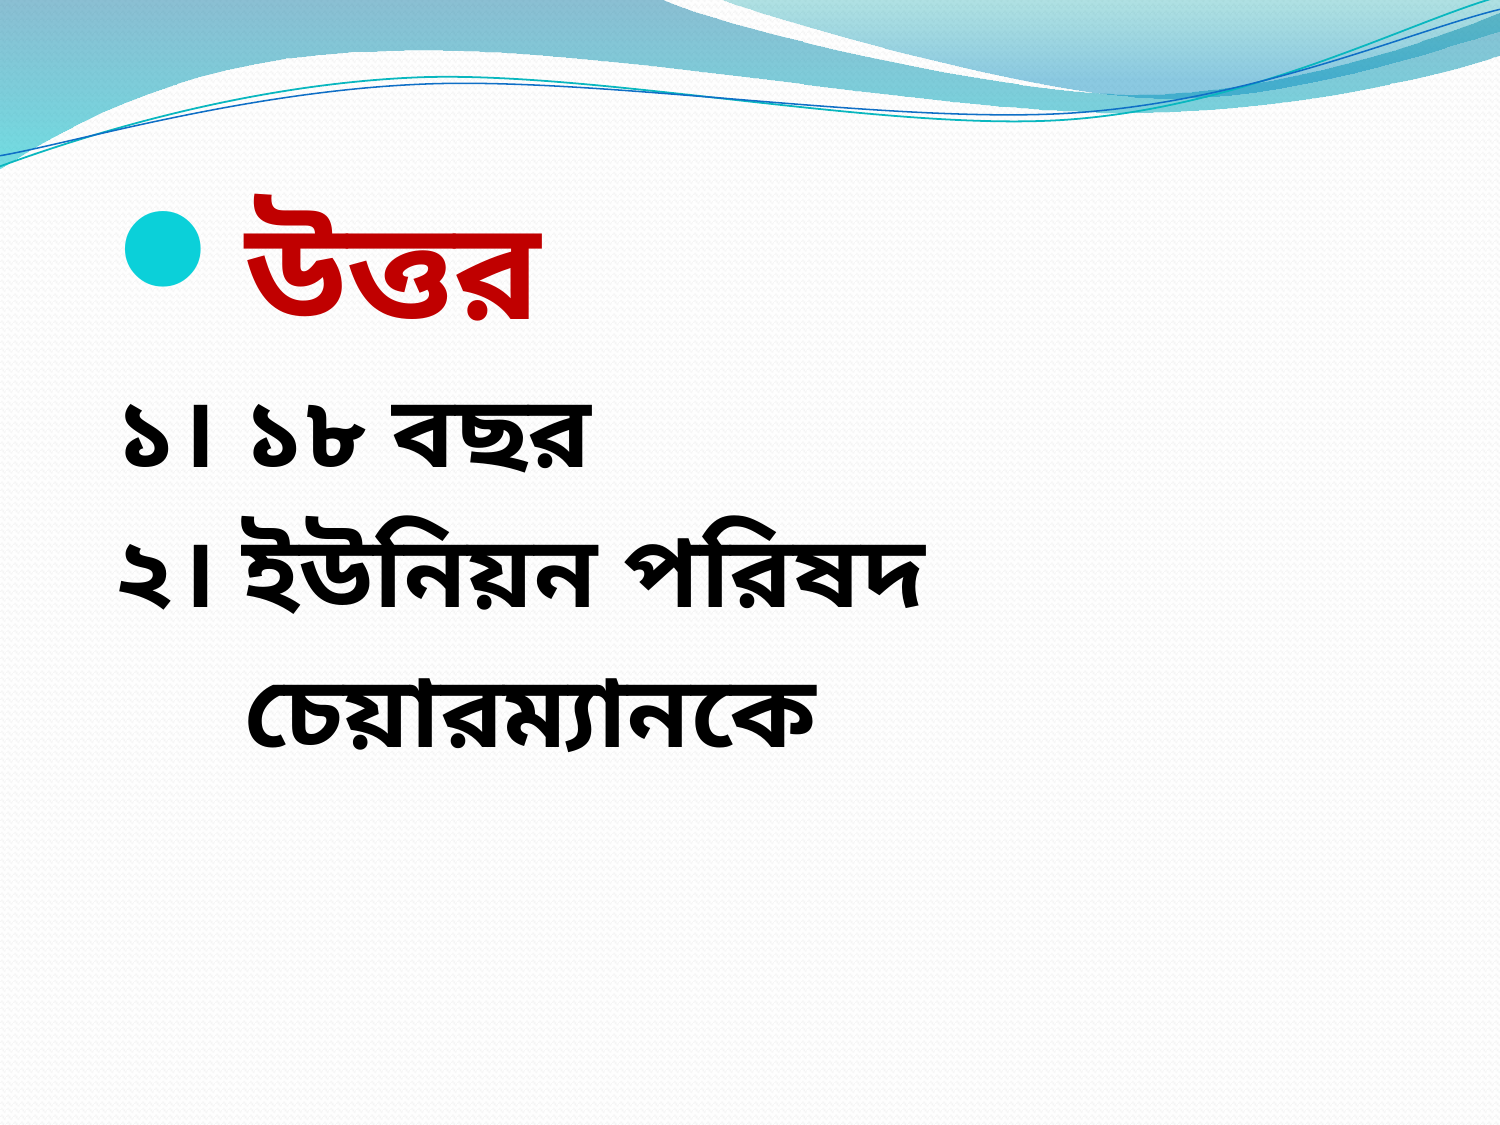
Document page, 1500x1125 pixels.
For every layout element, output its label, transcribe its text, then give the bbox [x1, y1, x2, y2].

list উত্তর ১। ১৮ বছর ২। ইউনিয়ন পরিষদ চেয়ারম্যানকে [99, 174, 1425, 1038]
